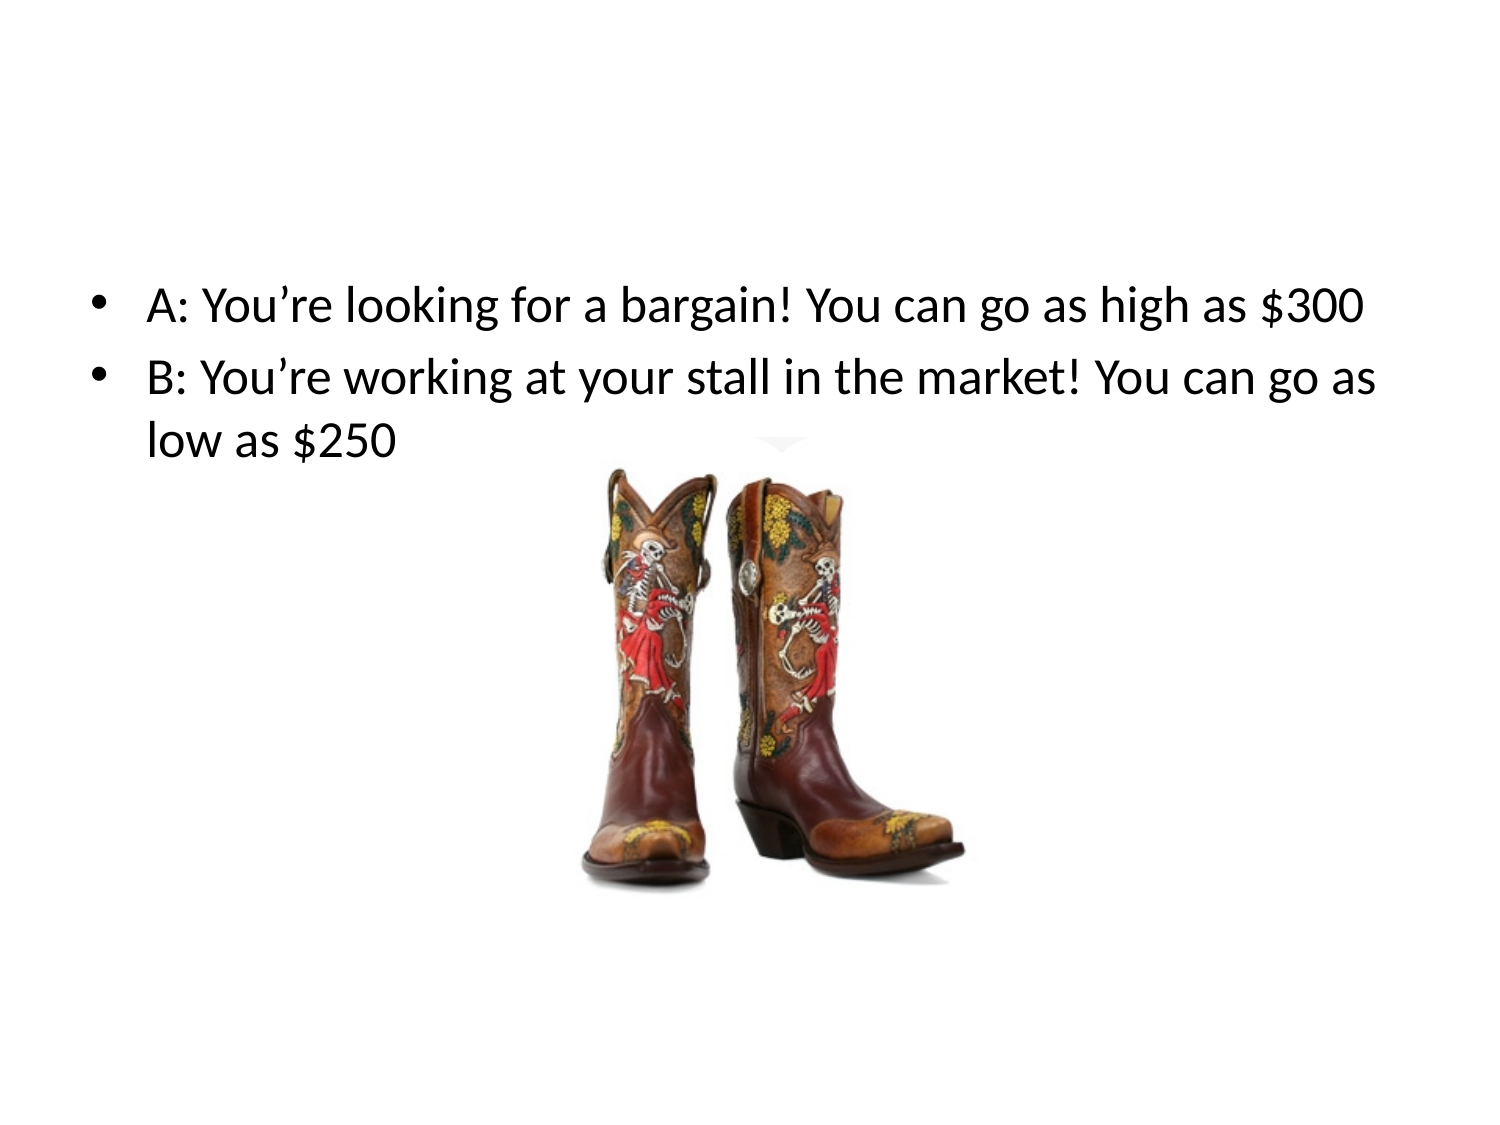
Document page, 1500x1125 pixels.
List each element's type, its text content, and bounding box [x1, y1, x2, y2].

picture [537, 437, 994, 899]
list A: You’re looking for a bargain! You can go as high as $300 B: You’re working at your stall in the market! You can go as low as $250 [75, 262, 1425, 1005]
